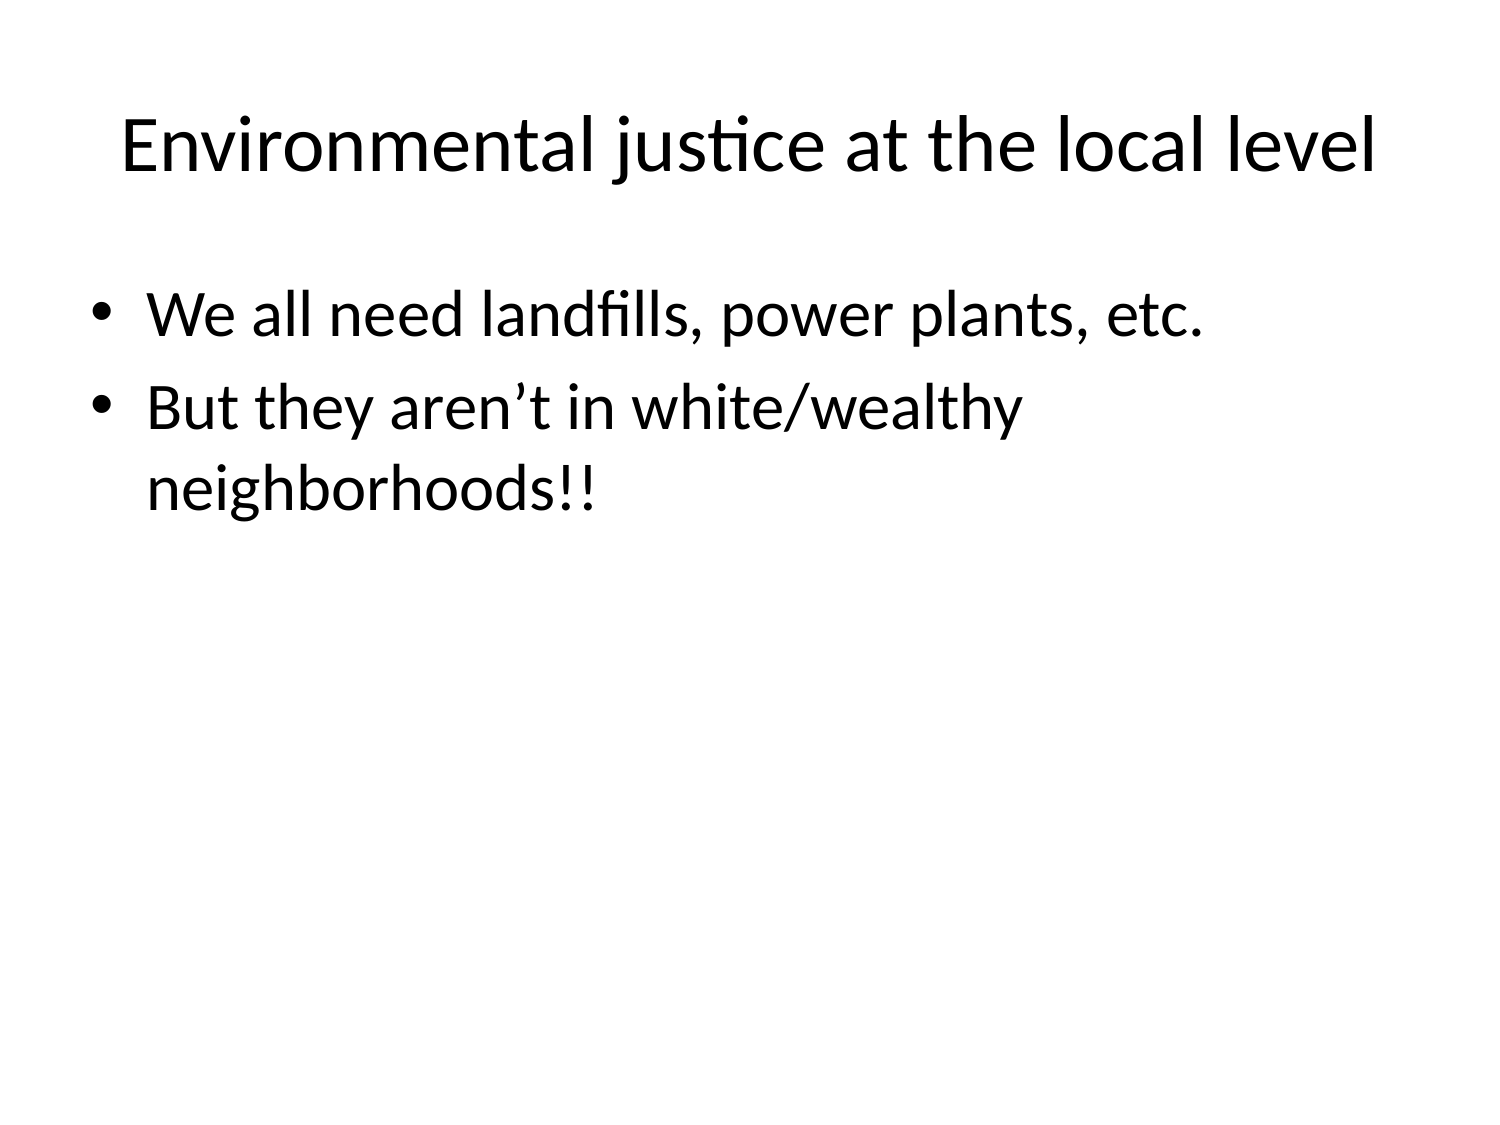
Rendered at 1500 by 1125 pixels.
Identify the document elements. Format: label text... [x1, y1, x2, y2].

title Environmental justice at the local level [75, 45, 1425, 233]
list We all need landfills, power plants, etc. But they aren’t in white/wealthy neighborhoods!! [75, 262, 1425, 1005]
